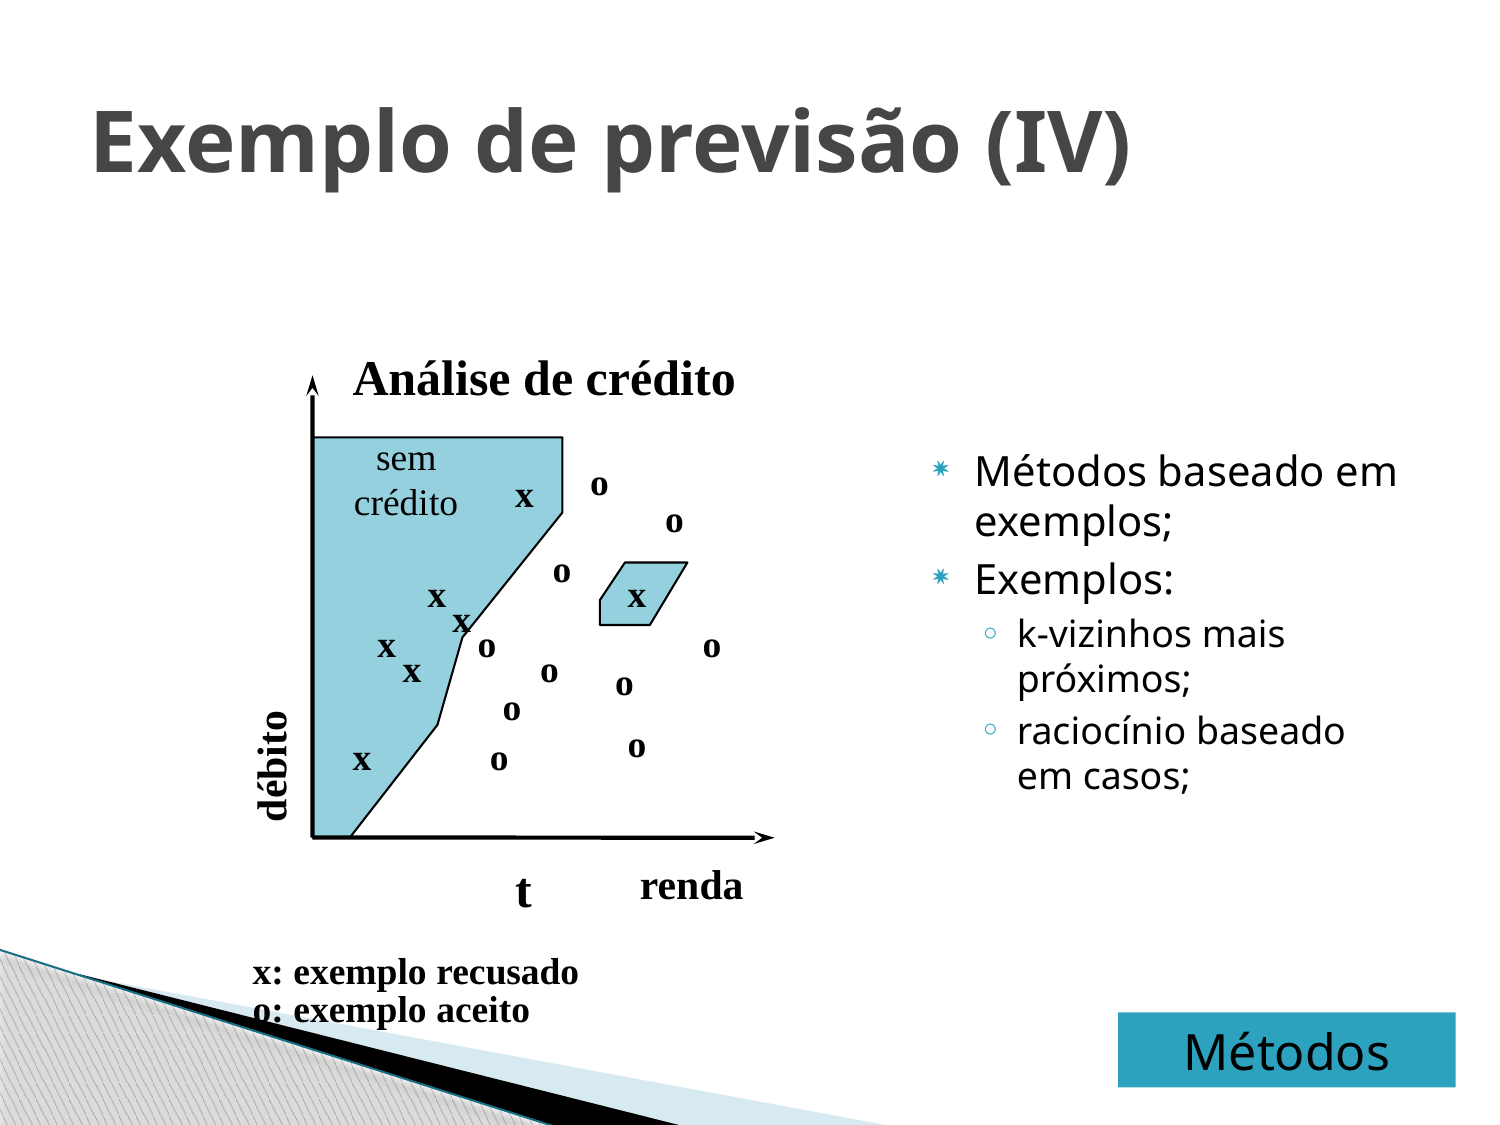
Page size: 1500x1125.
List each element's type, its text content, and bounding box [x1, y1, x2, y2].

title Exemplo de previsão (IV) [75, 45, 1425, 233]
list Métodos baseado em exemplos; Exemplos: k-vizinhos mais próximos; raciocínio baseado em casos; [899, 437, 1415, 1036]
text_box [236, 374, 776, 1038]
text_box Métodos [1118, 1012, 1456, 1088]
text_box Análise de crédito [337, 337, 775, 374]
